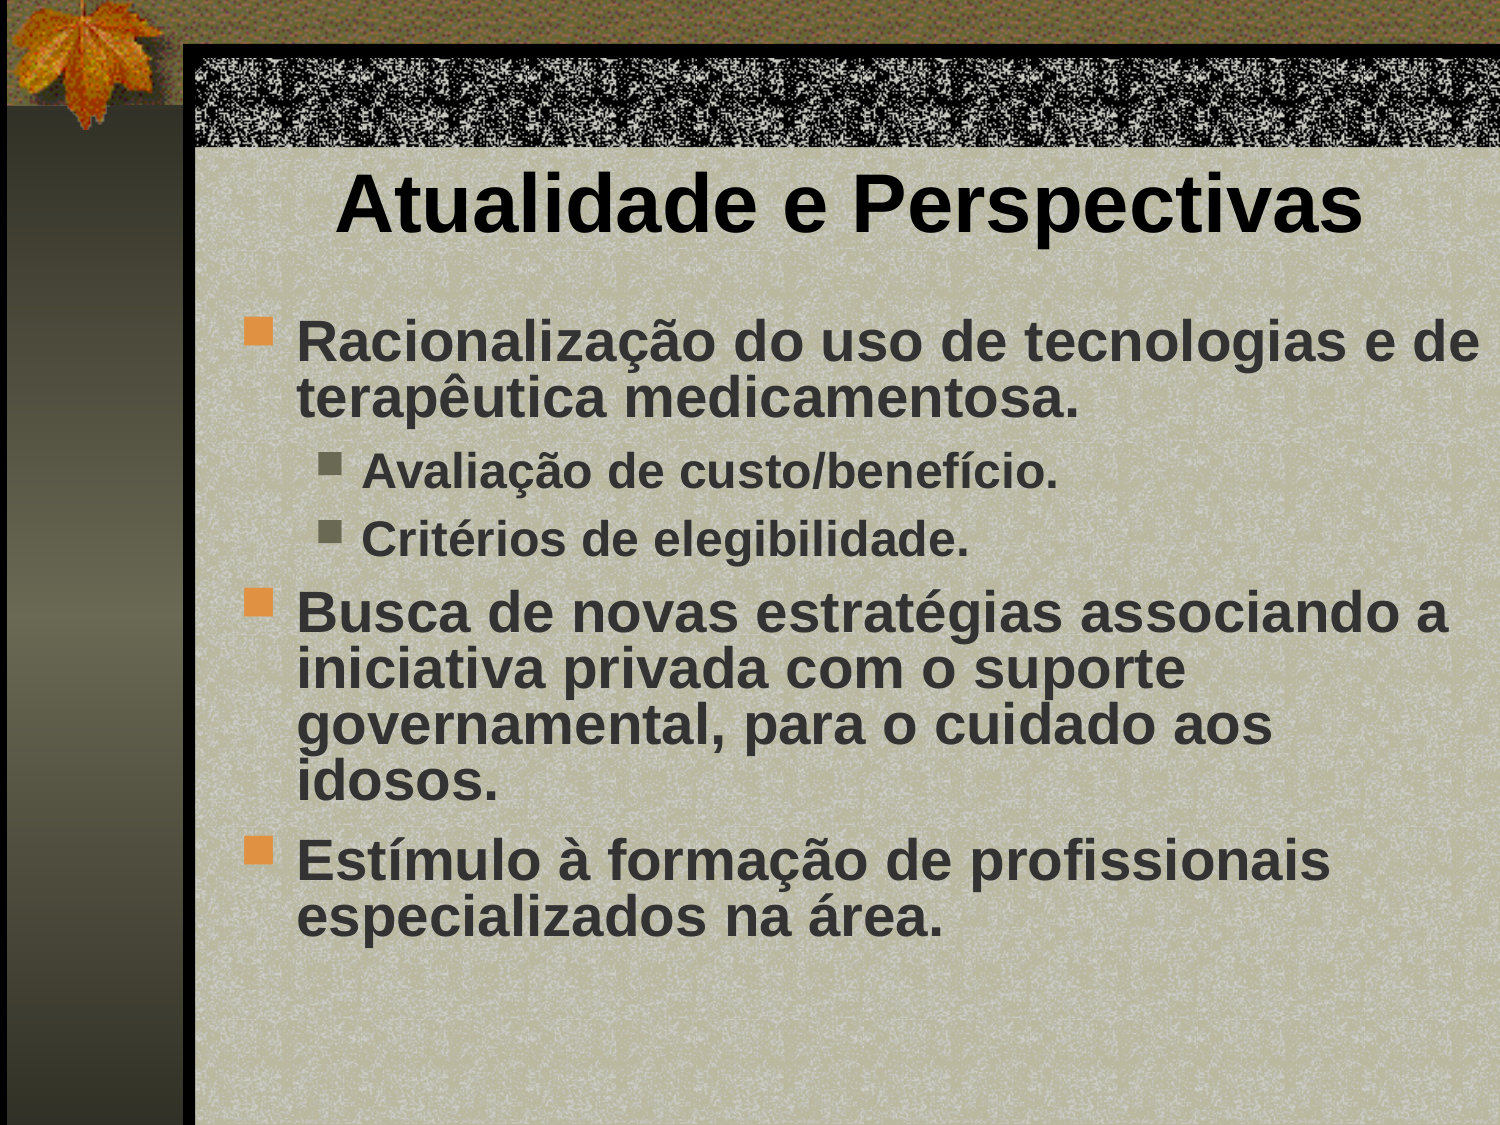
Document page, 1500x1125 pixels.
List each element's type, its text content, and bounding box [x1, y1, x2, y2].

list Racionalização do uso de tecnologias e de terapêutica medicamentosa. Avaliação de custo/benefício. Critérios de elegibilidade. Busca de novas estratégias associando a iniciativa privada com o suporte governamental, para o cuidado aos idosos. Estímulo à formação de profissionais especializados na área. [224, 309, 1500, 985]
title Atualidade e Perspectivas [212, 105, 1488, 294]
picture [7, 0, 1500, 130]
picture [196, 58, 1500, 1124]
